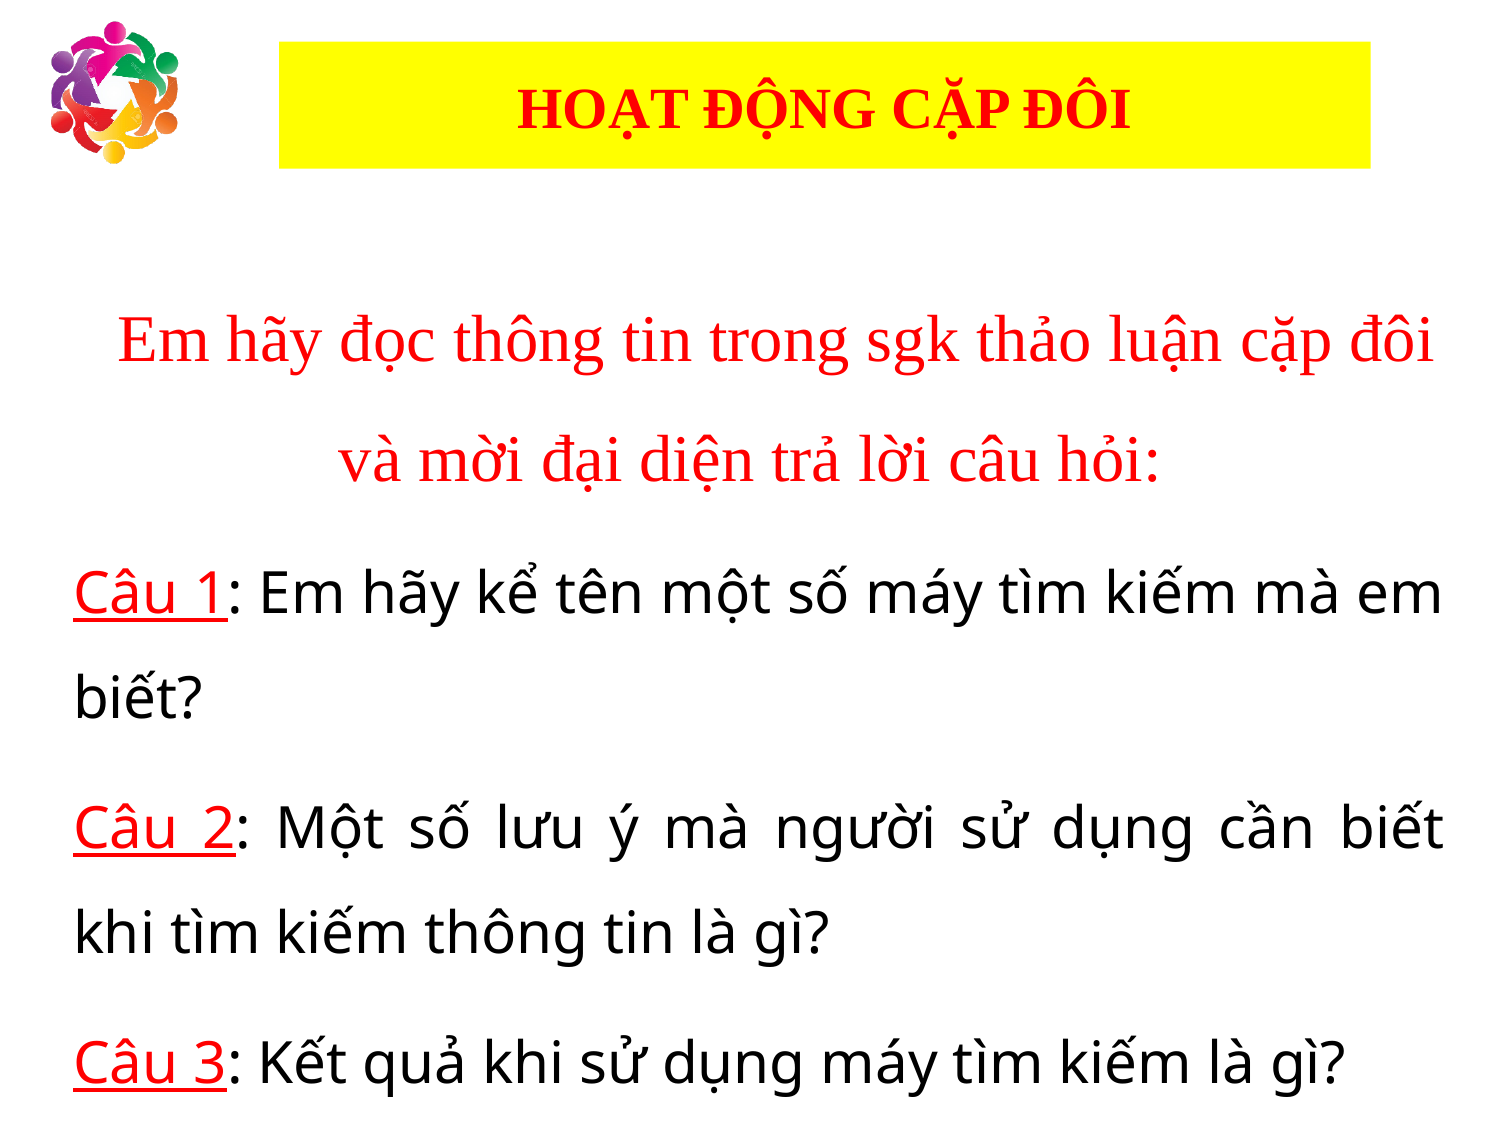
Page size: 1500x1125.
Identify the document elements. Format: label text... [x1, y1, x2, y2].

picture [30, 9, 198, 176]
text_box Em hãy đọc thông tin trong sgk thảo luận cặp đôi và mời đại diện trả lời câu hỏi: Câu 1: Em hãy kể tên một số máy tìm kiếm mà em biết? Câu 2: Một số lưu ý mà người sử dụng cần biết khi tìm kiếm thông tin là gì? Câu 3: Kết quả khi sử dụng máy tìm kiếm là gì? [58, 247, 1460, 1103]
text_box HOẠT ĐỘNG CẶP ĐÔI [278, 41, 1372, 170]
